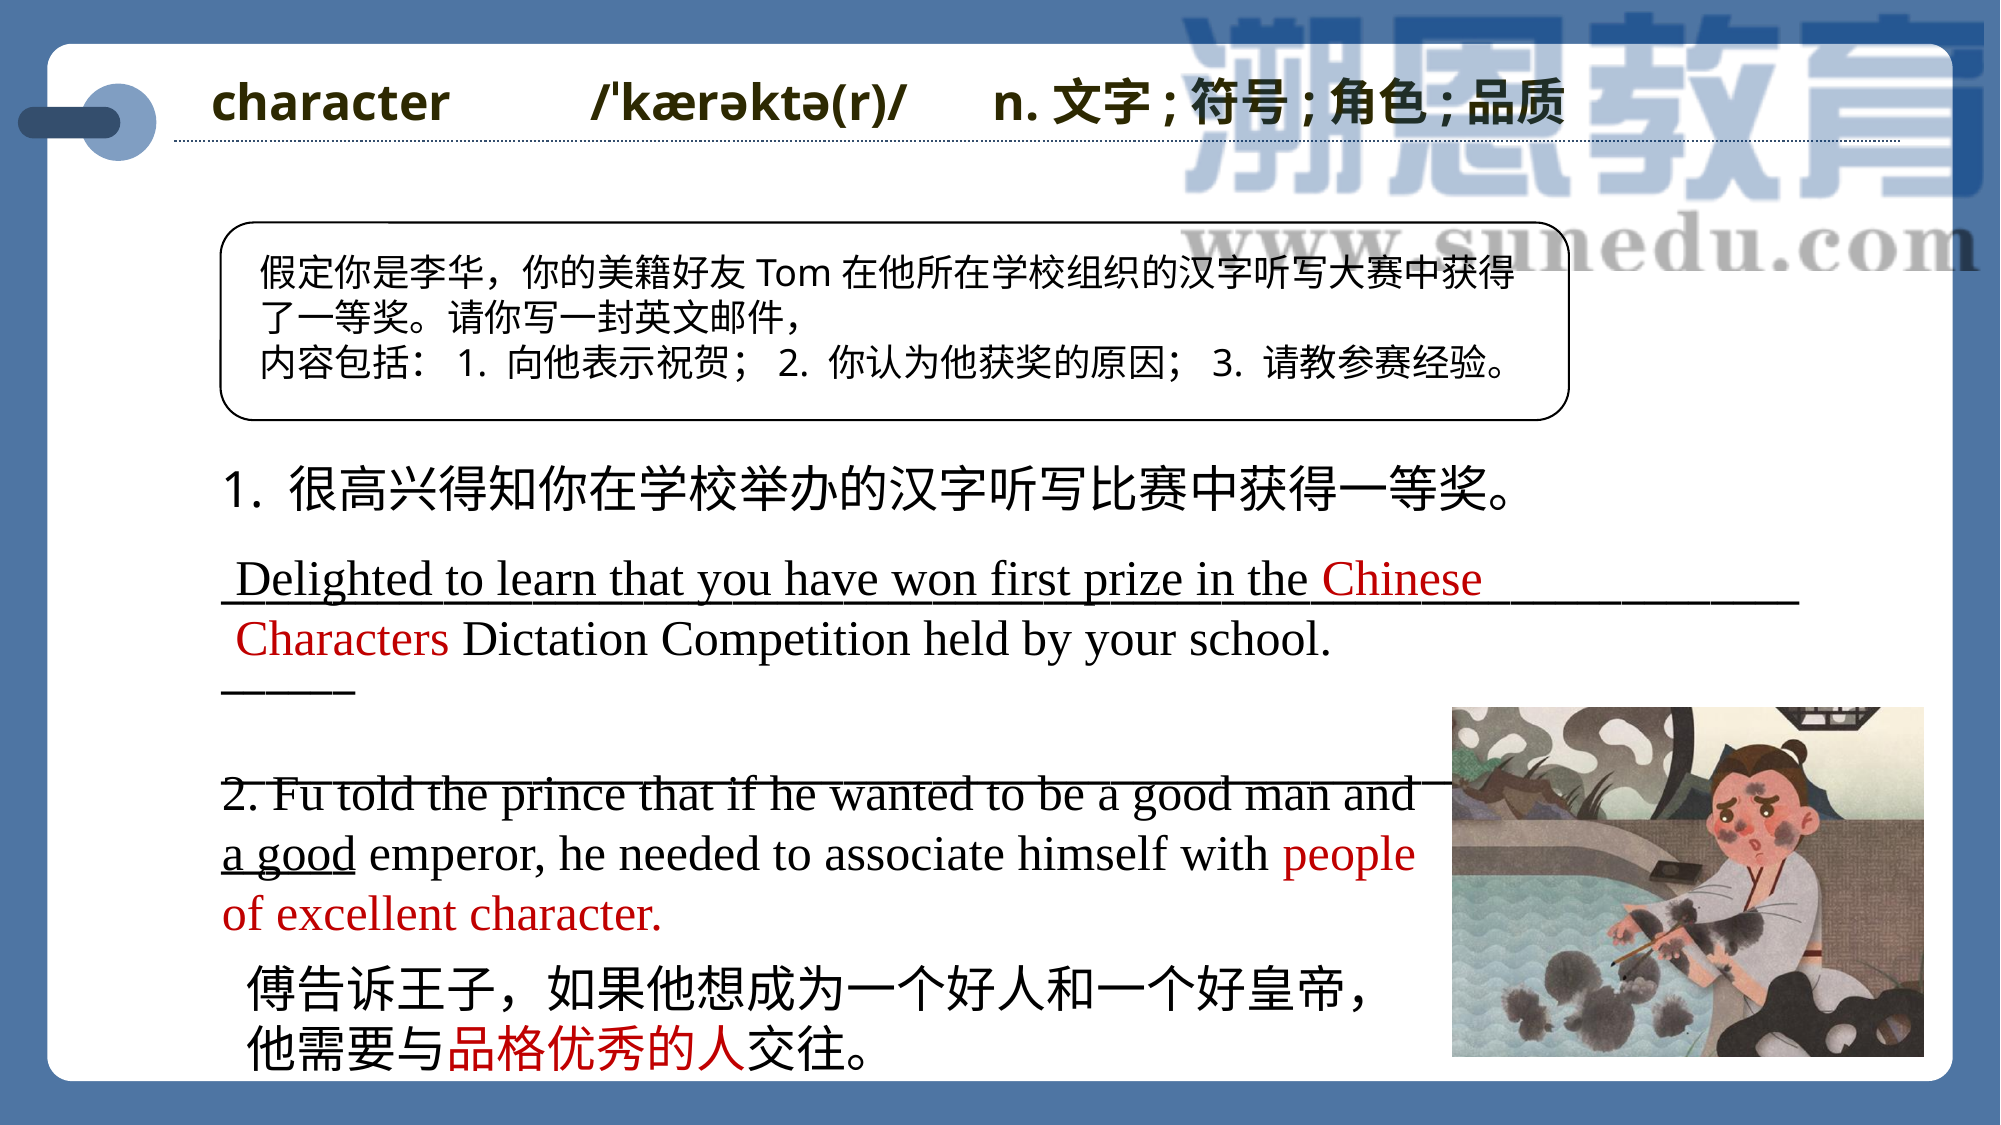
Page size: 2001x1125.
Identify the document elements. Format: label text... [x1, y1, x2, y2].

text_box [207, 707, 1924, 1057]
text_box Delighted to learn that you have won first prize in the Chinese Characters Dictation Competition held by your school. [220, 537, 1635, 707]
picture [1178, 10, 1984, 271]
text_box character /ˈkærəktə(r)/ n.文字;符号;角色;品质 [196, 54, 1178, 140]
text_box 傅告诉王子，如果他想成为一个好人和一个好皇帝，他需要与品格优秀的人交往。 [231, 1057, 1453, 1085]
text_box 1. 很高兴得知你在学校举办的汉字听写比赛中获得一等奖。 _____________________________________________________________________________ _____________________________________________________________________________ [207, 420, 1835, 707]
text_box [220, 222, 1569, 420]
